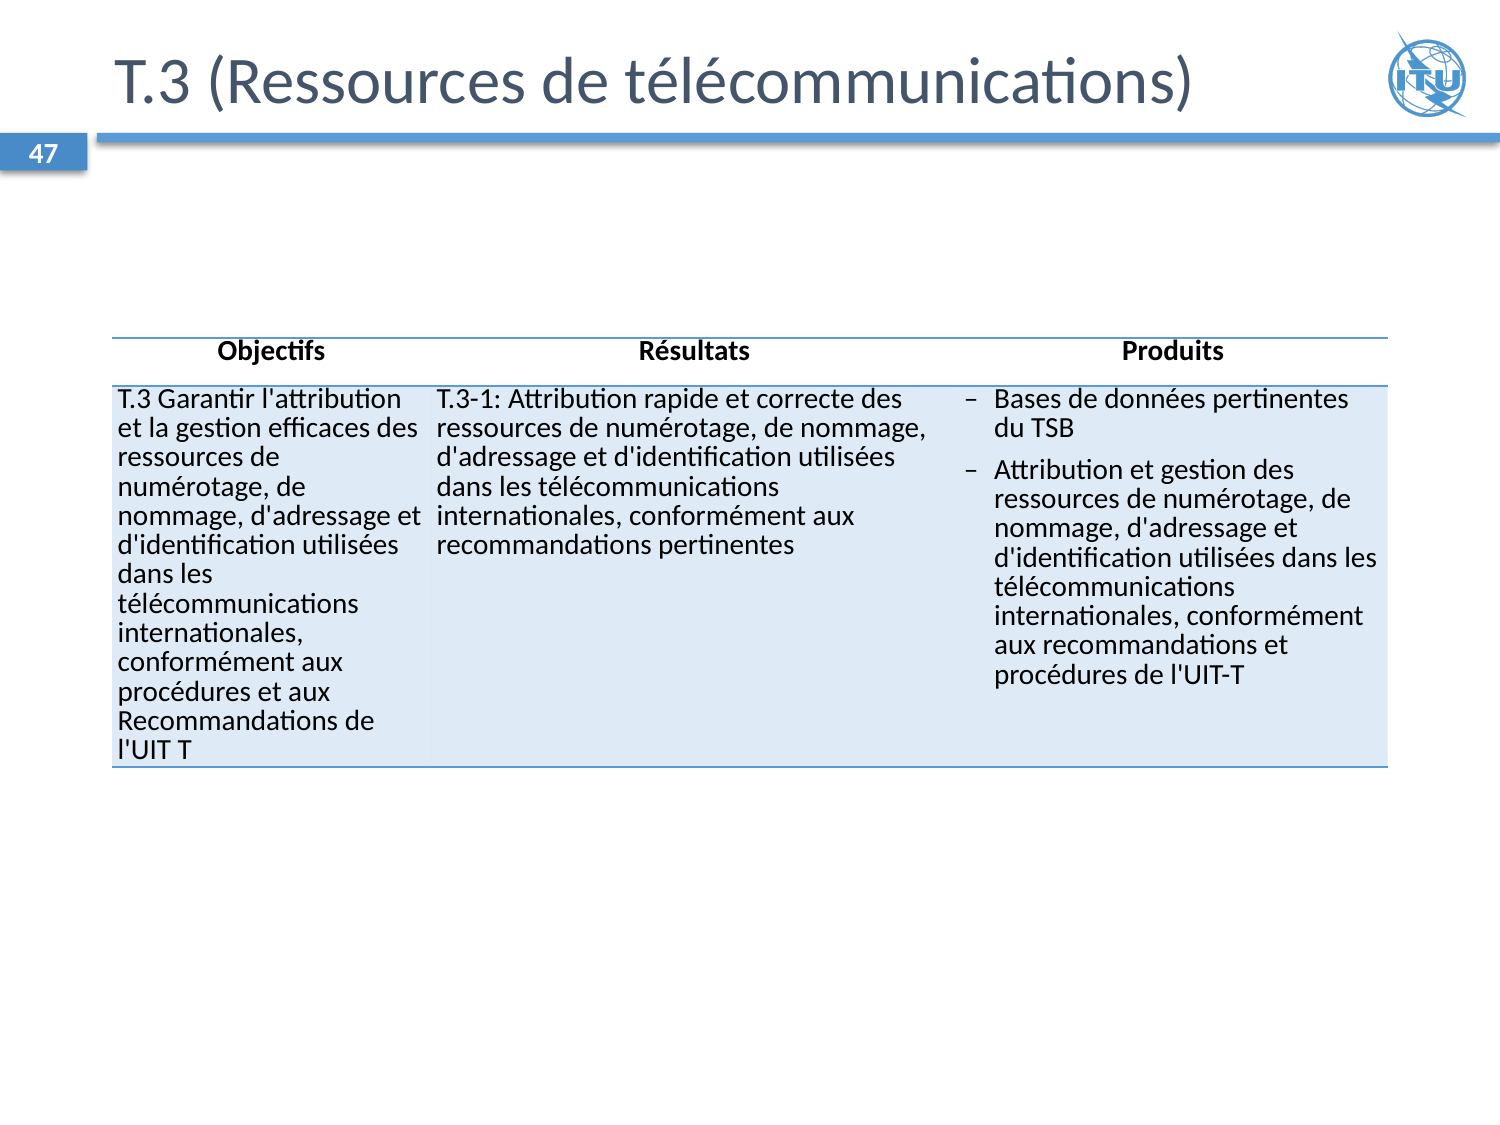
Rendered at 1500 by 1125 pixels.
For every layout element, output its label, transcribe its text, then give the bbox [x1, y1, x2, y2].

table_header Objectifs [112, 339, 431, 385]
table_header Résultats [431, 339, 958, 385]
slide_number 47 [0, 131, 88, 172]
title T.3 (Ressources de télécommunications) [99, 37, 1349, 132]
table_cell T.3-1: Attribution rapide et correcte des ressources de numérotage, de nommage, d'adressage et d'identification utilisées dans les télécommunications internationales, conformément aux recommandations pertinentes [431, 387, 958, 766]
table_cell T.3 Garantir l'attribution et la gestion efficaces des ressources de numérotage, de nommage, d'adressage et d'identification utilisées dans les télécommunications internationales, conformément aux procédures et aux Recommandations de l'UIT T [112, 387, 431, 766]
table_header Produits [958, 339, 1388, 385]
picture [1387, 30, 1468, 118]
table_cell – Bases de données pertinentes du TSB – Attribution et gestion des ressources de numérotage, de nommage, d'adressage et d'identification utilisées dans les télécommunications internationales, conformément aux recommandations et procédures de l'UIT-T [958, 387, 1388, 766]
